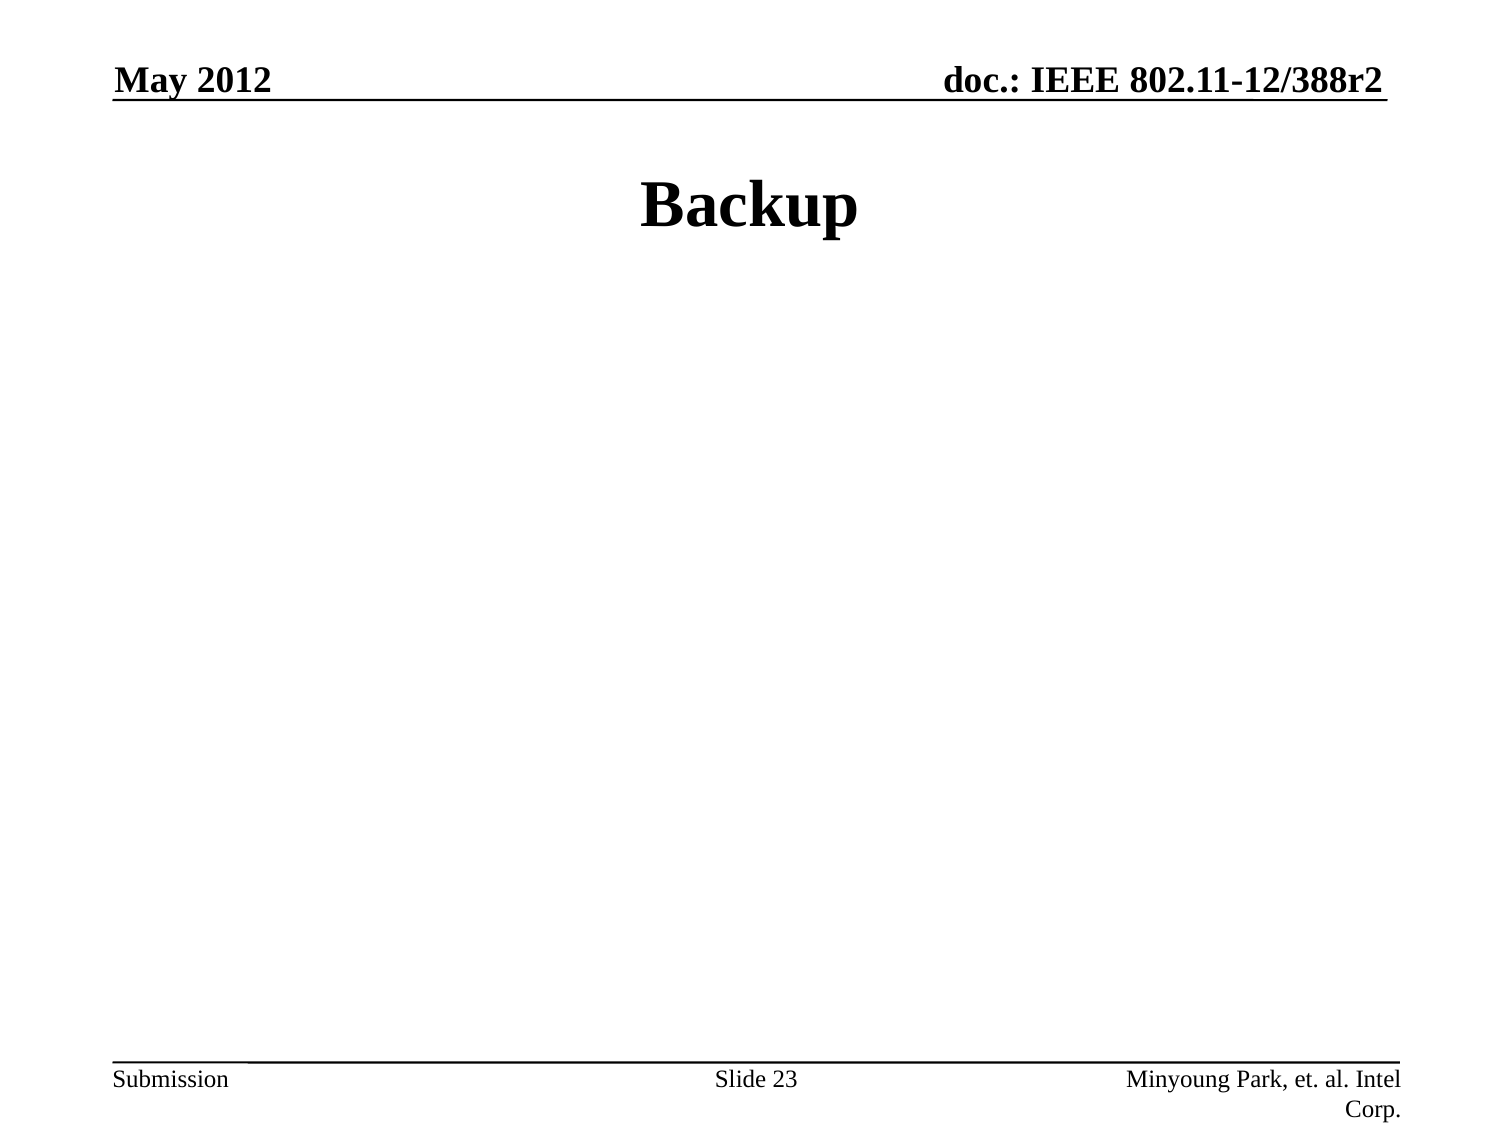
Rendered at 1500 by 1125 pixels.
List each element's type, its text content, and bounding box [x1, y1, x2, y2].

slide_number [114, 54, 366, 101]
slide_number Slide 23 [712, 1061, 800, 1093]
footer Minyoung Park, et. al. Intel Corp. [1121, 1061, 1402, 1093]
title Backup [112, 112, 1388, 288]
